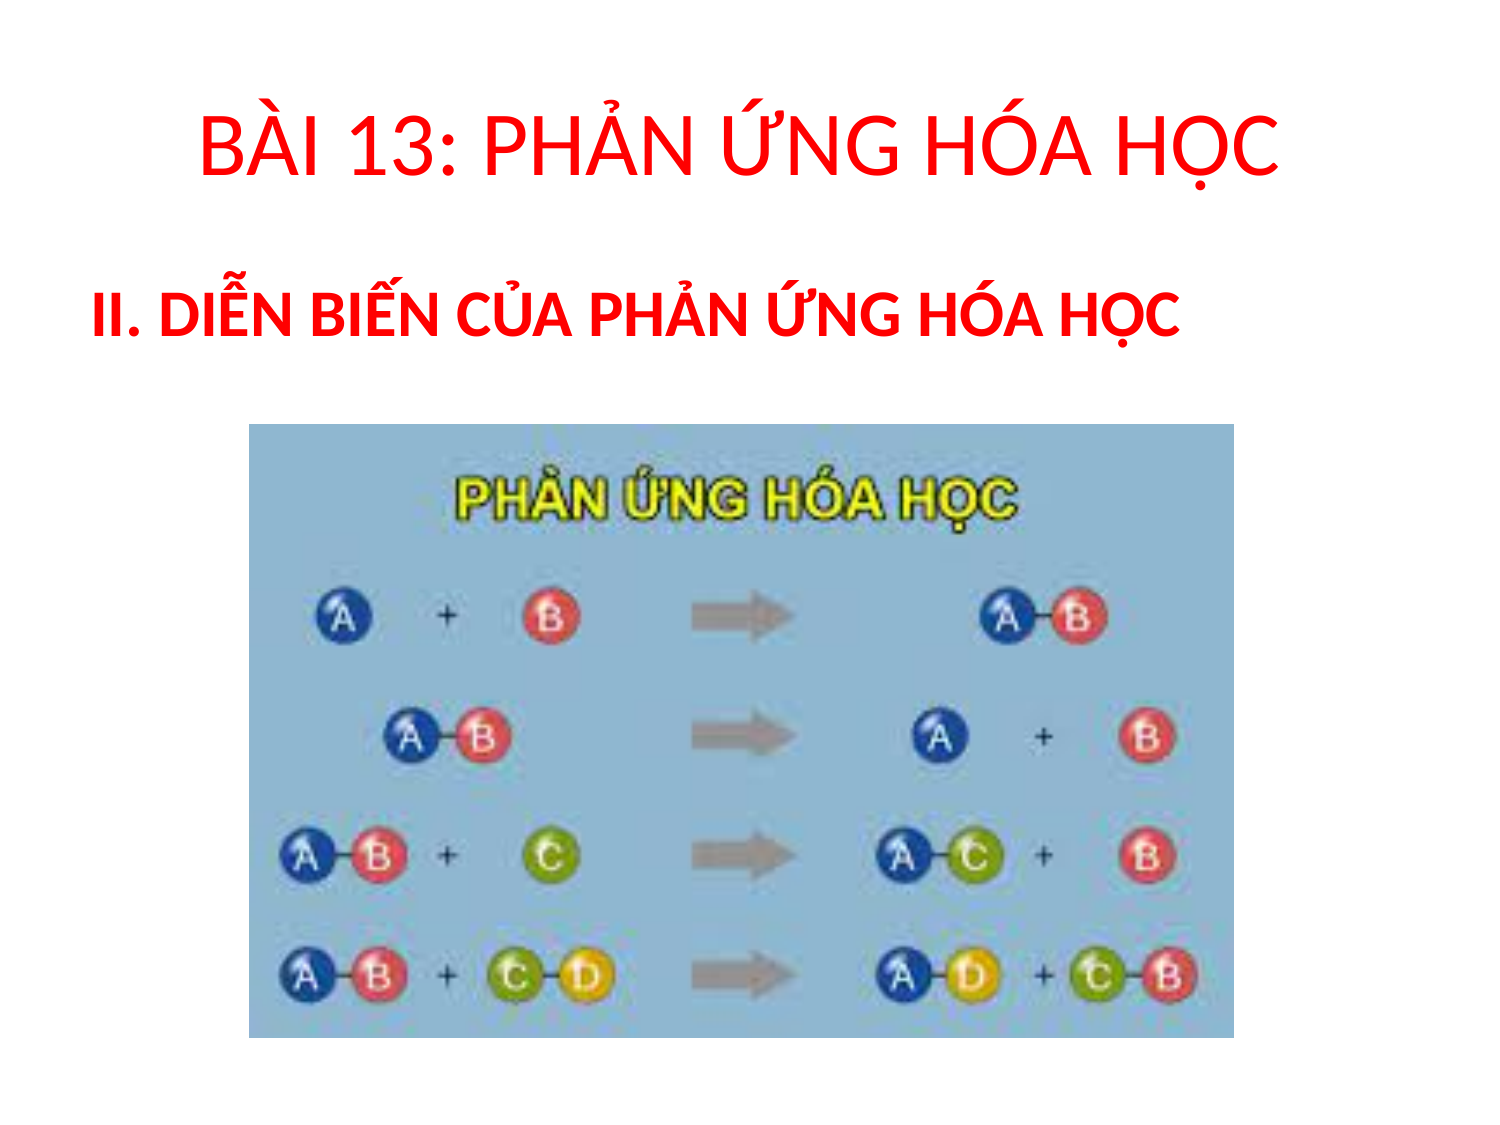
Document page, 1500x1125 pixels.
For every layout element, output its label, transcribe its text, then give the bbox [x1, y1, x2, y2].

list II. DIỄN BIẾN CỦA PHẢN ỨNG HÓA HỌC [75, 262, 1425, 1005]
picture [249, 423, 1235, 1038]
title BÀI 13: PHẢN ỨNG HÓA HỌC [75, 45, 1425, 233]
